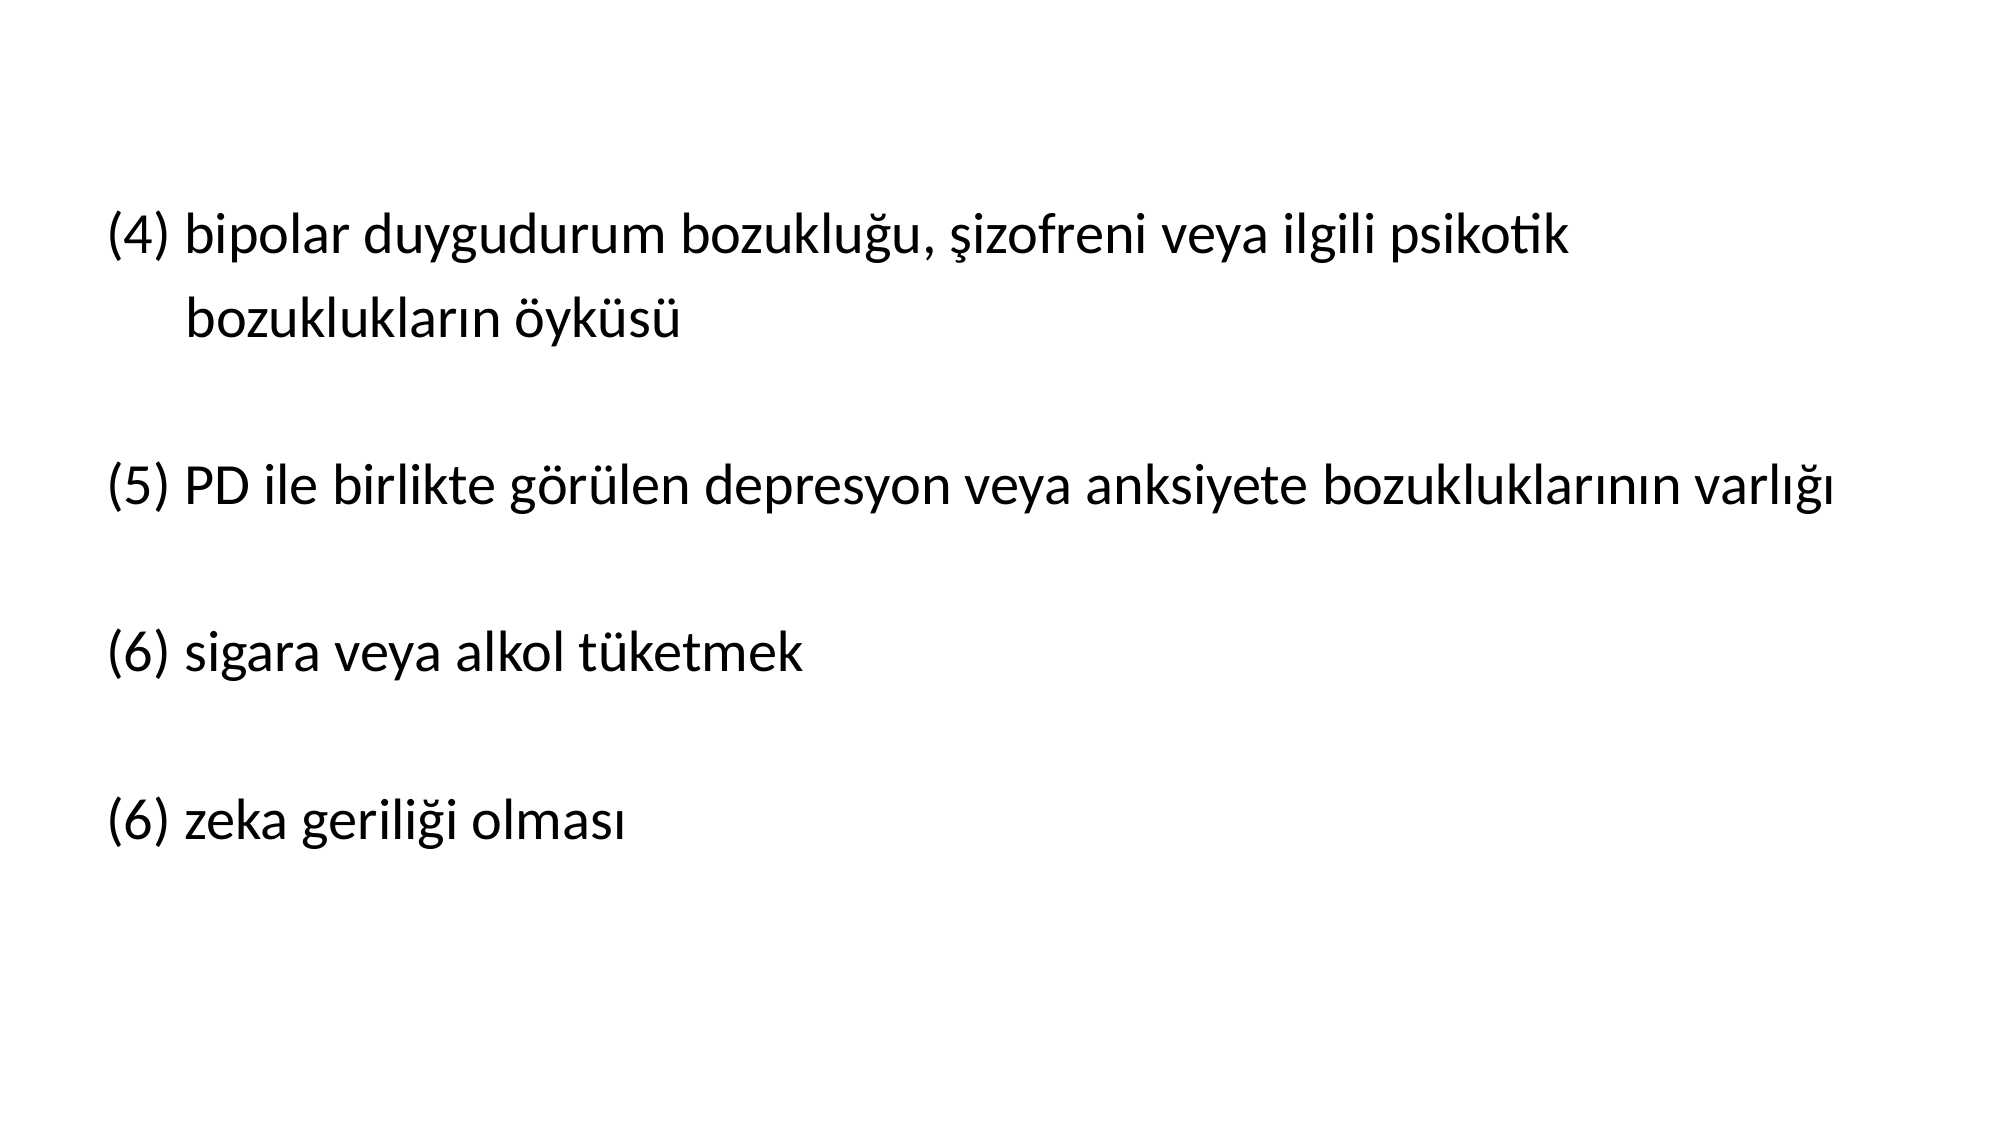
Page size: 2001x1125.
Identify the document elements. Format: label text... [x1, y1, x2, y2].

list (4) bipolar duygudurum bozukluğu, şizofreni veya ilgili psikotik bozuklukların öyküsü (5) PD ile birlikte görülen depresyon veya anksiyete bozukluklarının varlığı (6) sigara veya alkol tüketmek (6) zeka geriliği olması [91, 195, 1863, 1014]
